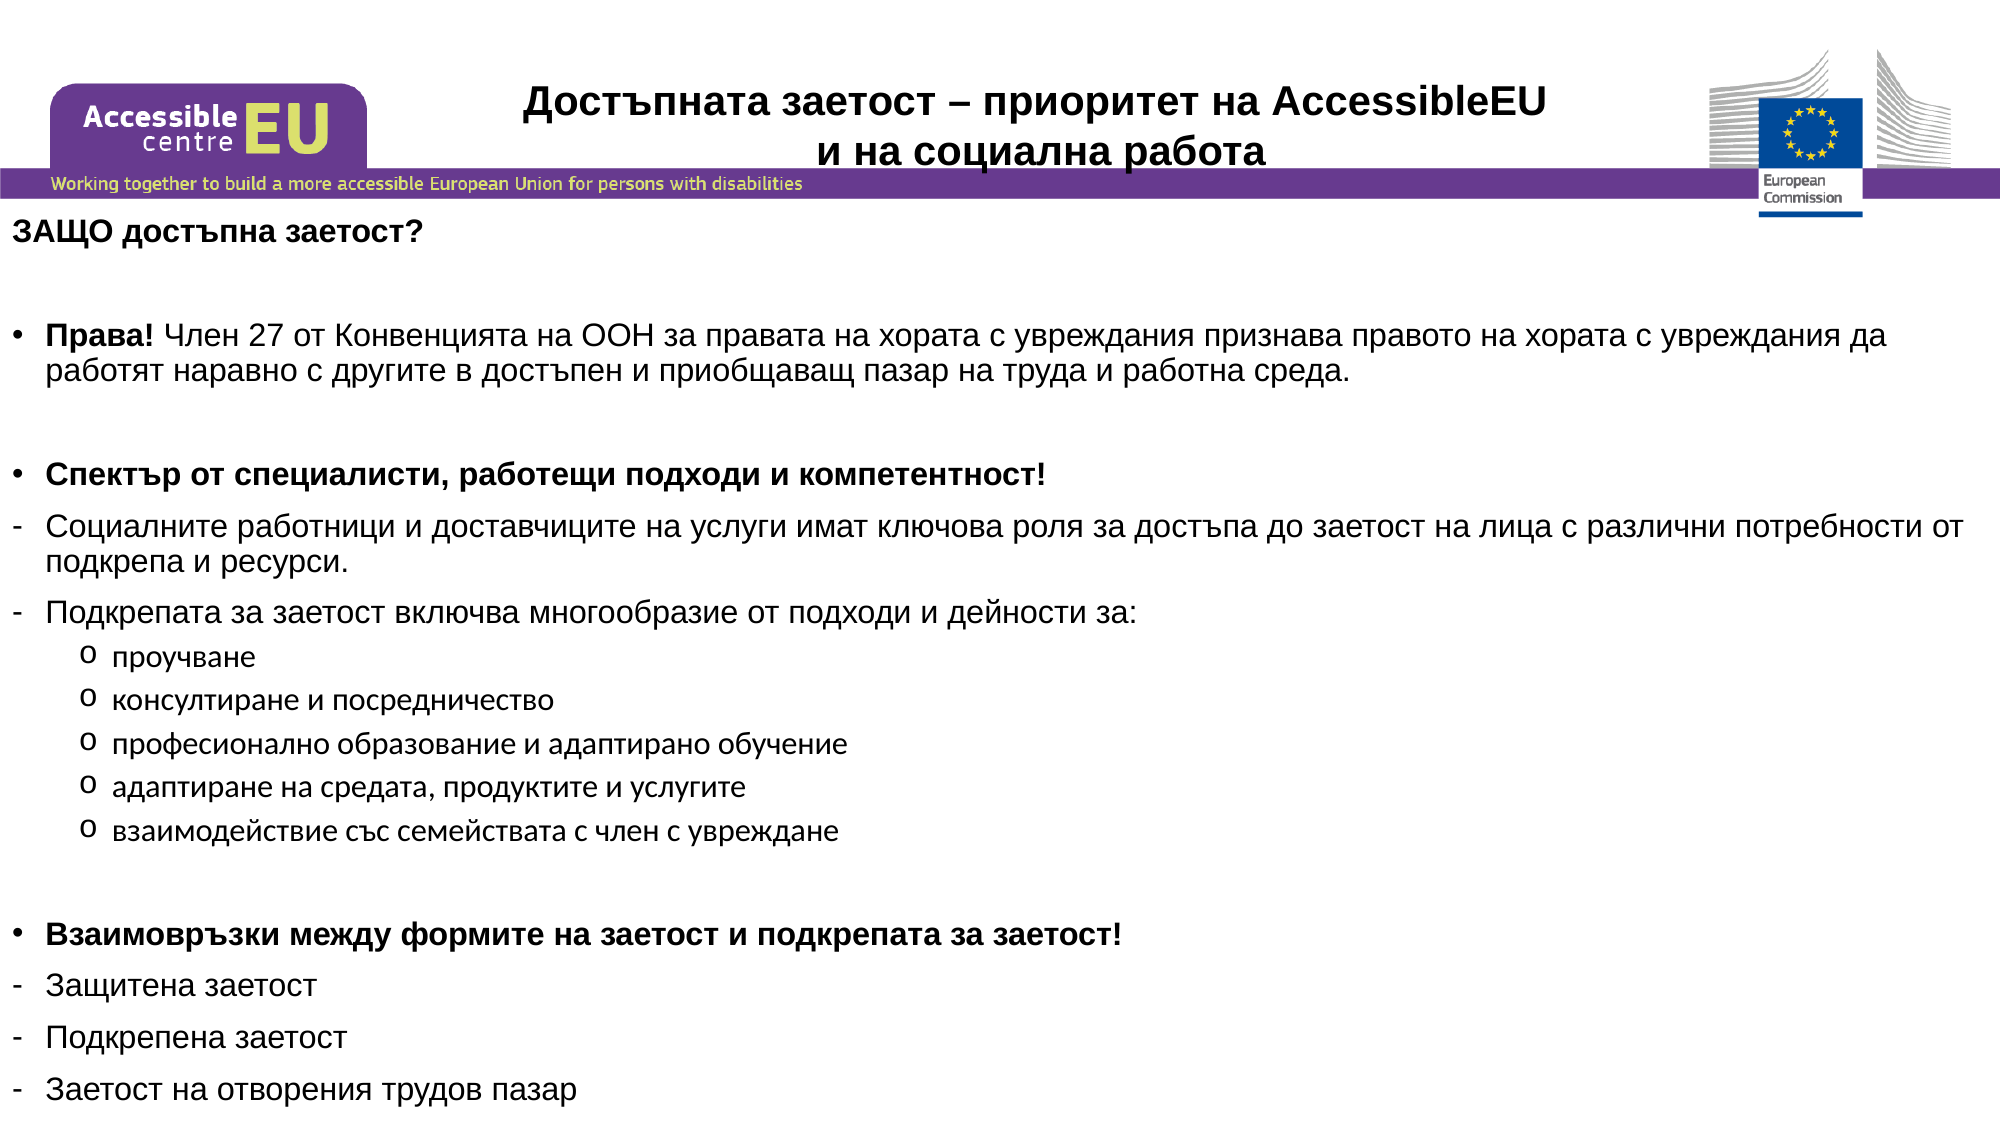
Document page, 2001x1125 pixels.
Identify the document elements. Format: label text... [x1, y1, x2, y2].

title Достъпната заетост – приоритет на AccessibleEU и на социална работа [361, 66, 1724, 214]
text_box [137, 608, 2000, 684]
text_box ЗАЩО достъпна заетост? Права! Член 27 от Конвенцията на ООН за правата на хората с увреждания признава правото на хората с увреждания да работят наравно с другите в достъпен и приобщаващ пазар на труда и работна среда. Спектър от специалисти, работещи подходи и компетентност! Социалните работници и доставчиците на услуги имат ключова роля за достъпа до заетост на лица с различни потребности от подкрепа и ресурси. Подкрепата за заетост включва многообразие от подходи и дейности за: проучване консултиране и посредничество професионално образование и адаптирано обучение адаптиране на средата, продуктите и услугите взаимодействие със семействата с член с увреждане Взаимовръзки между формите на заетост и подкрепата за заетост! Защитена заетост Подкрепена заетост Заетост на отворения трудов пазар [12, 214, 2000, 1113]
picture [0, 0, 2000, 269]
